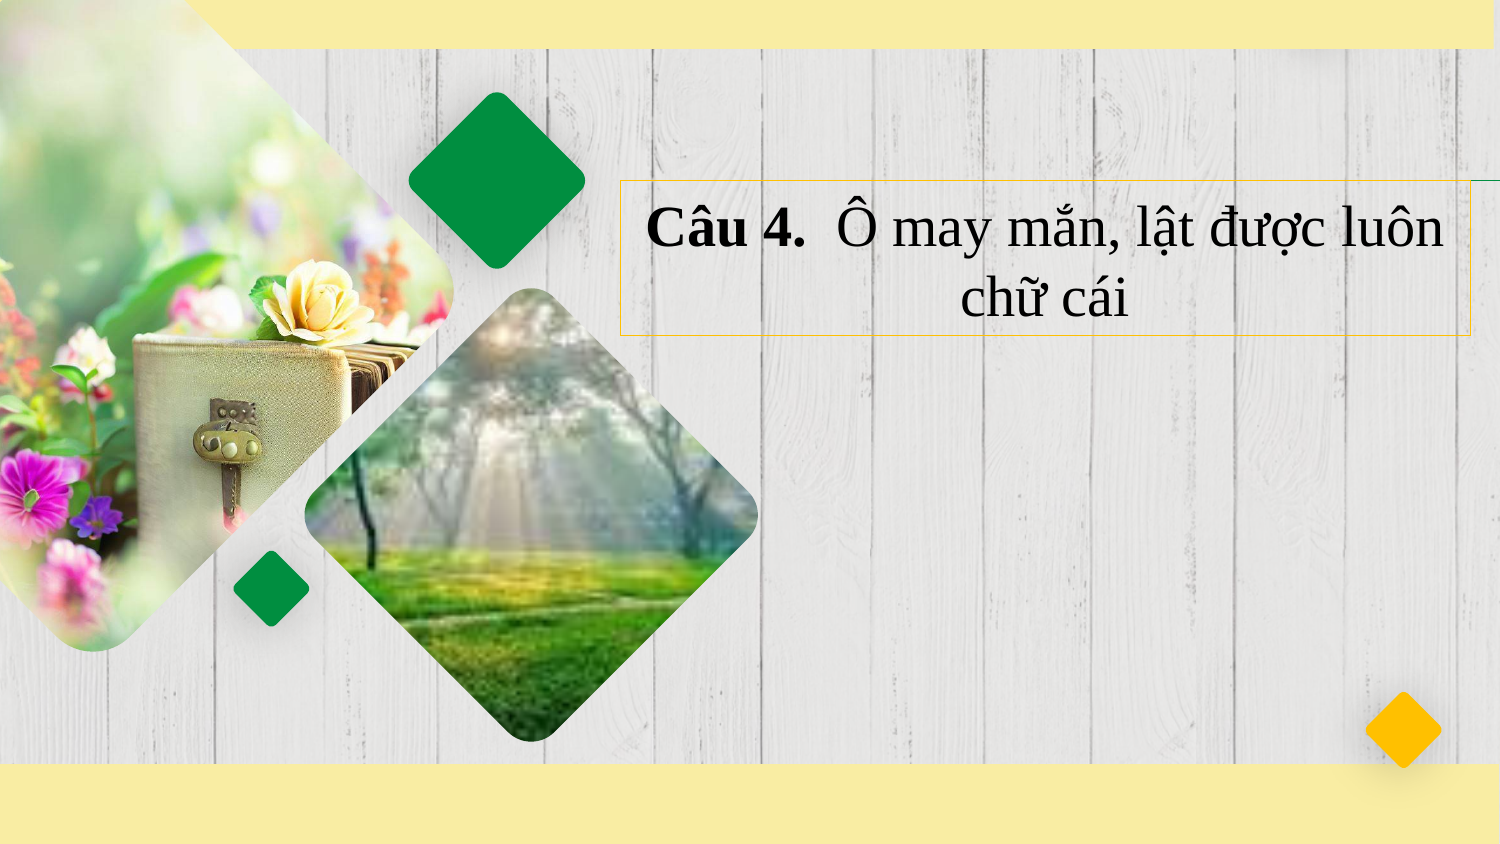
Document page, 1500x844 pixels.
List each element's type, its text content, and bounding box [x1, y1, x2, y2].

text_box Câu 4. Ô may mắn, lật được luôn chữ cái [620, 180, 1471, 336]
text_box [1363, 690, 1444, 762]
picture [0, 0, 1494, 742]
picture [0, 763, 1500, 844]
text_box [459, 90, 588, 271]
